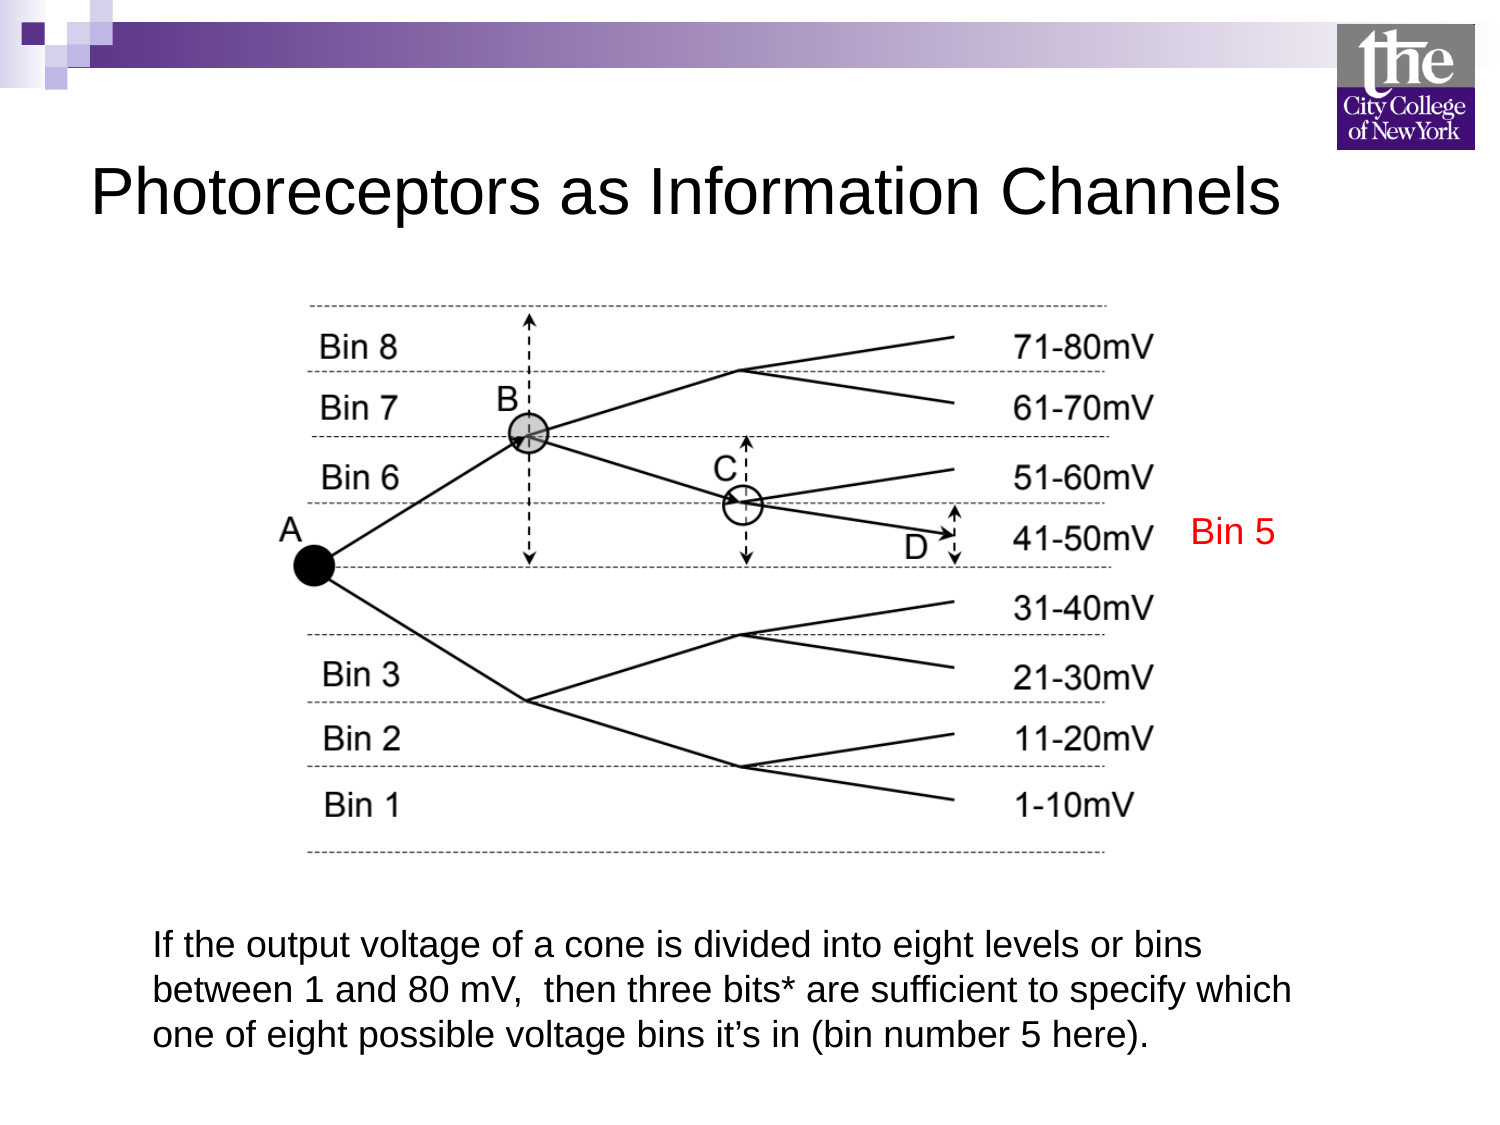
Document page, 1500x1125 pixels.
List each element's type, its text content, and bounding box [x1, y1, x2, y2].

text_box If the output voltage of a cone is divided into eight levels or bins between 1 and 80 mV, then three bits* are sufficient to specify which one of eight possible voltage bins it’s in (bin number 5 here). [137, 912, 1363, 1063]
picture [249, 287, 1176, 866]
picture [1337, 24, 1475, 150]
title Photoreceptors as Information Channels [74, 74, 1426, 301]
text_box Bin 5 [1179, 499, 1291, 560]
